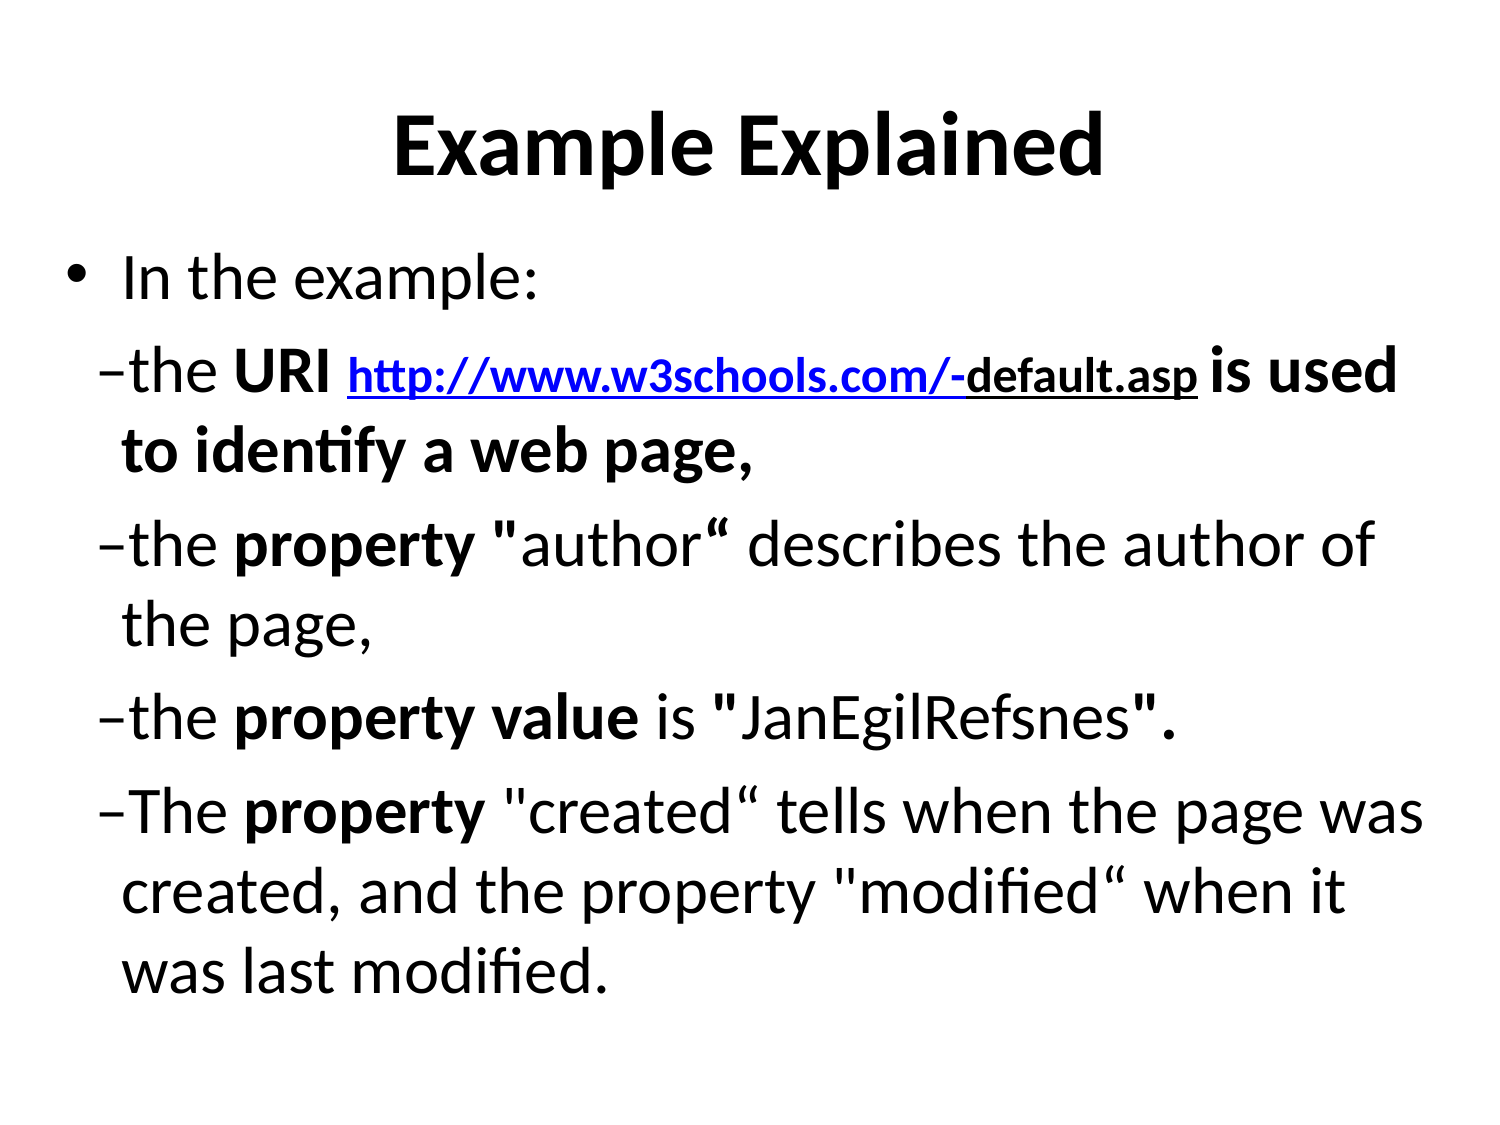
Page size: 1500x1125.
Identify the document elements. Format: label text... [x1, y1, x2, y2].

title Example Explained [75, 45, 1425, 224]
list In the example: –the URI http://www.w3schools.com/-default.asp is used to identify a web page, –the property "author“ describes the author of the page, –the property value is "JanEgilRefsnes". –The property "created“ tells when the page was created, and the property "modified“ when it was last modified. [50, 224, 1450, 1025]
